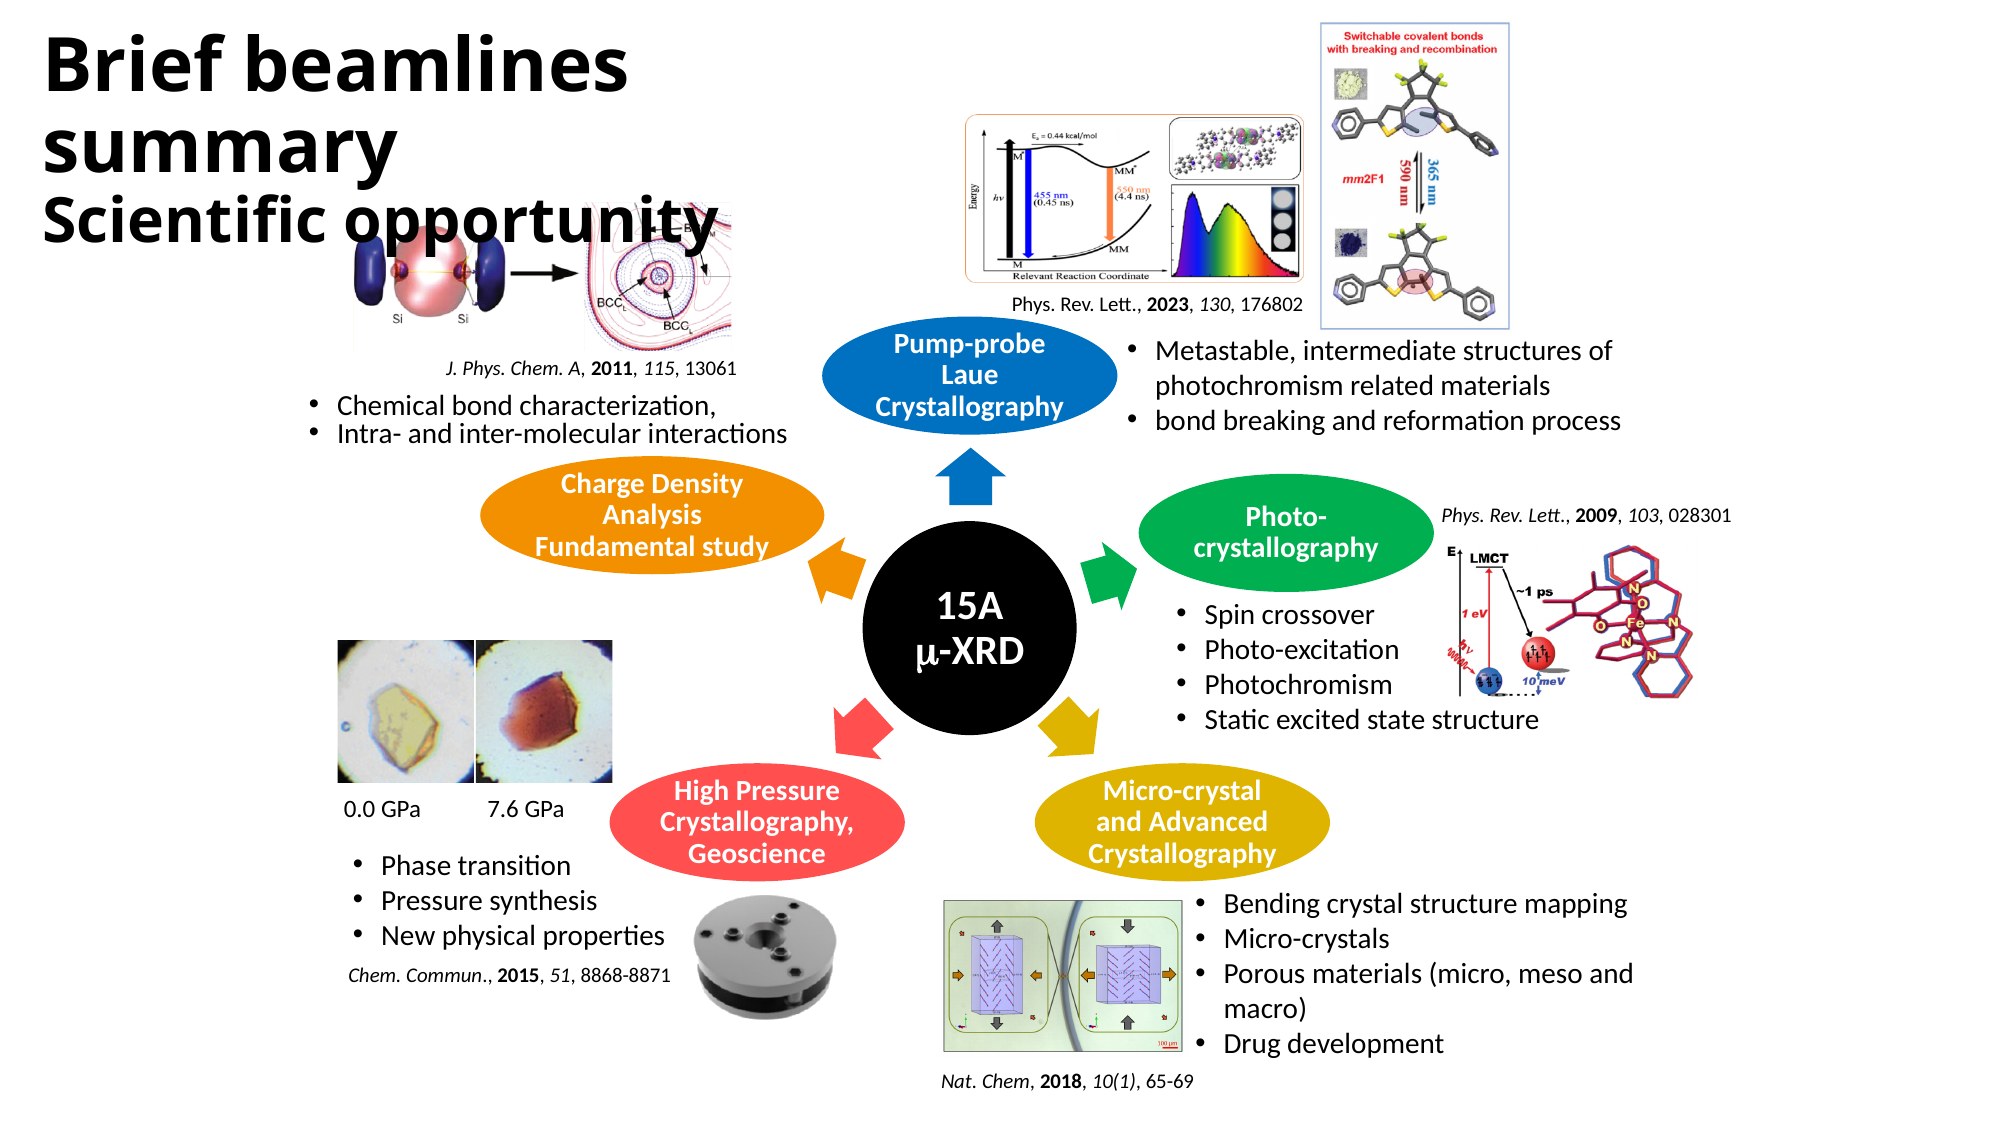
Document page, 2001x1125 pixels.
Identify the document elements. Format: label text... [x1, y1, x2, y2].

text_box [1161, 493, 1751, 745]
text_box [925, 877, 1653, 1100]
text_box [294, 200, 846, 458]
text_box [328, 640, 846, 1035]
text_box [480, 224, 1434, 965]
text_box Brief beamlines summary Scientific opportunity [27, 19, 846, 191]
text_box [965, 19, 1653, 445]
